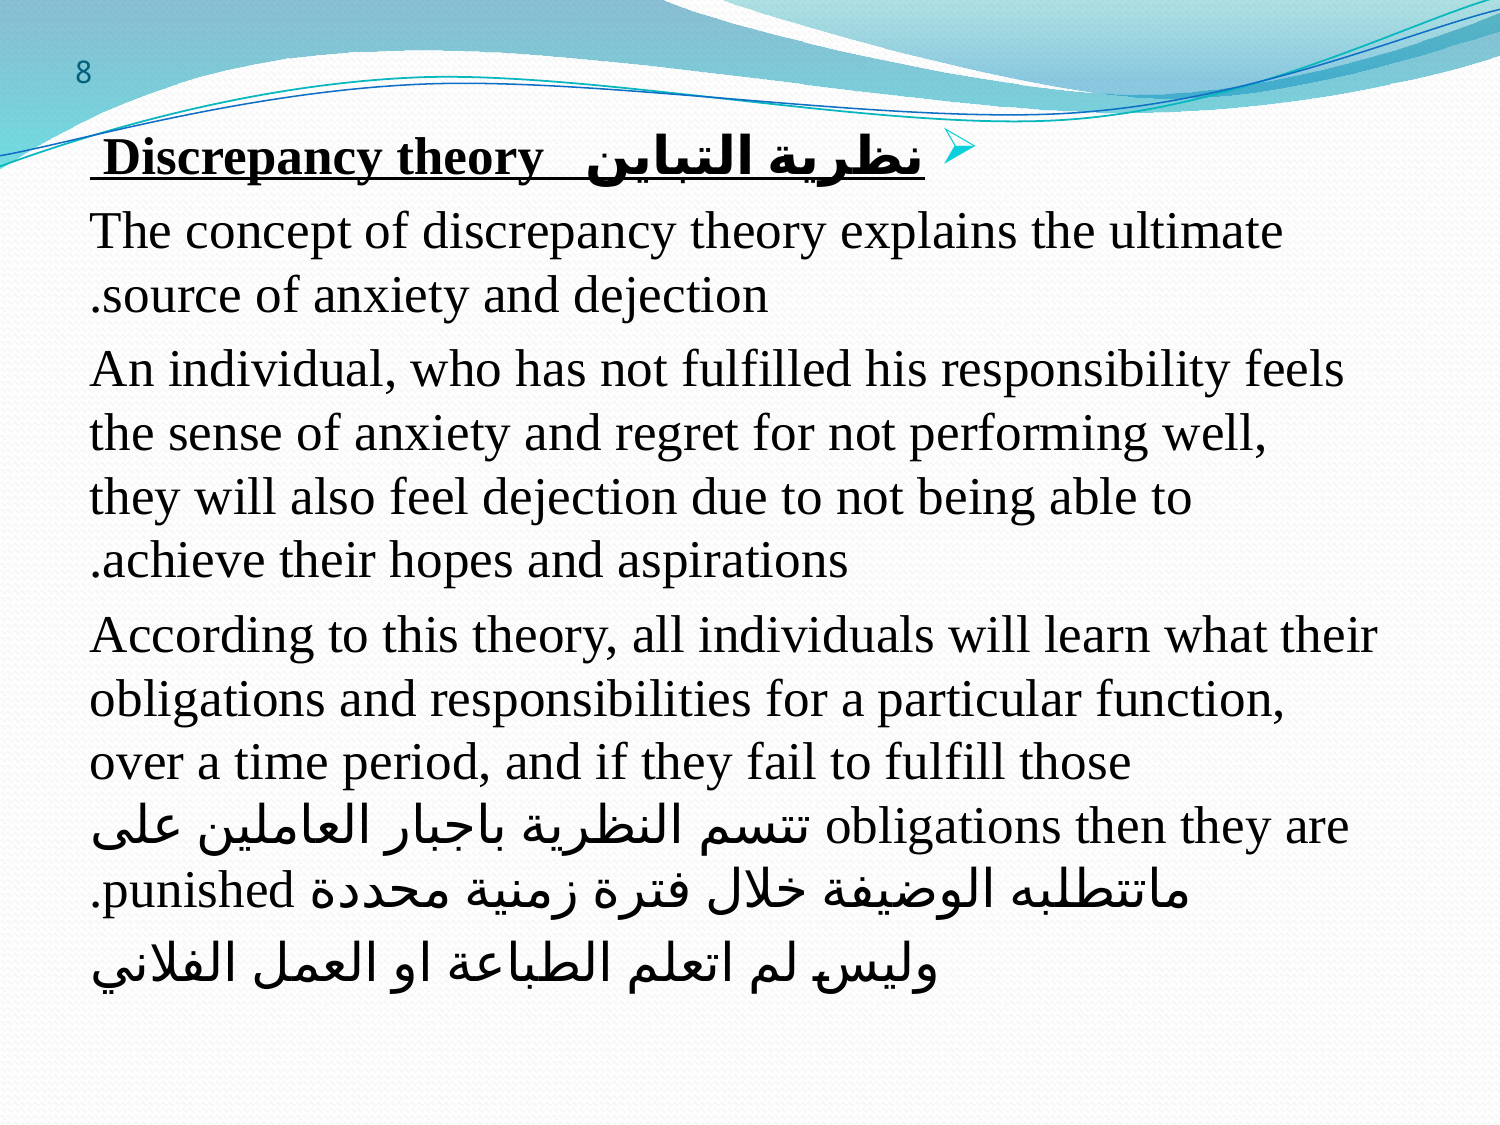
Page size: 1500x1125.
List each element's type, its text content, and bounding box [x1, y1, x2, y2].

title 8 [75, 45, 1425, 90]
list نظرية التباين Discrepancy theory The concept of discrepancy theory explains the ultimate source of anxiety and dejection. An individual, who has not fulfilled his responsibility feels the sense of anxiety and regret for not performing well, they will also feel dejection due to not being able to achieve their hopes and aspirations. According to this theory, all individuals will learn what their obligations and responsibilities for a particular function, over a time period, and if they fail to fulfill those obligations then they are تتسم النظرية باجبار العاملين على ماتتطلبه الوضيفة خلال فترة زمنية محددة punished. وليس لم اتعلم الطباعة او العمل الفلاني [75, 113, 1425, 1005]
